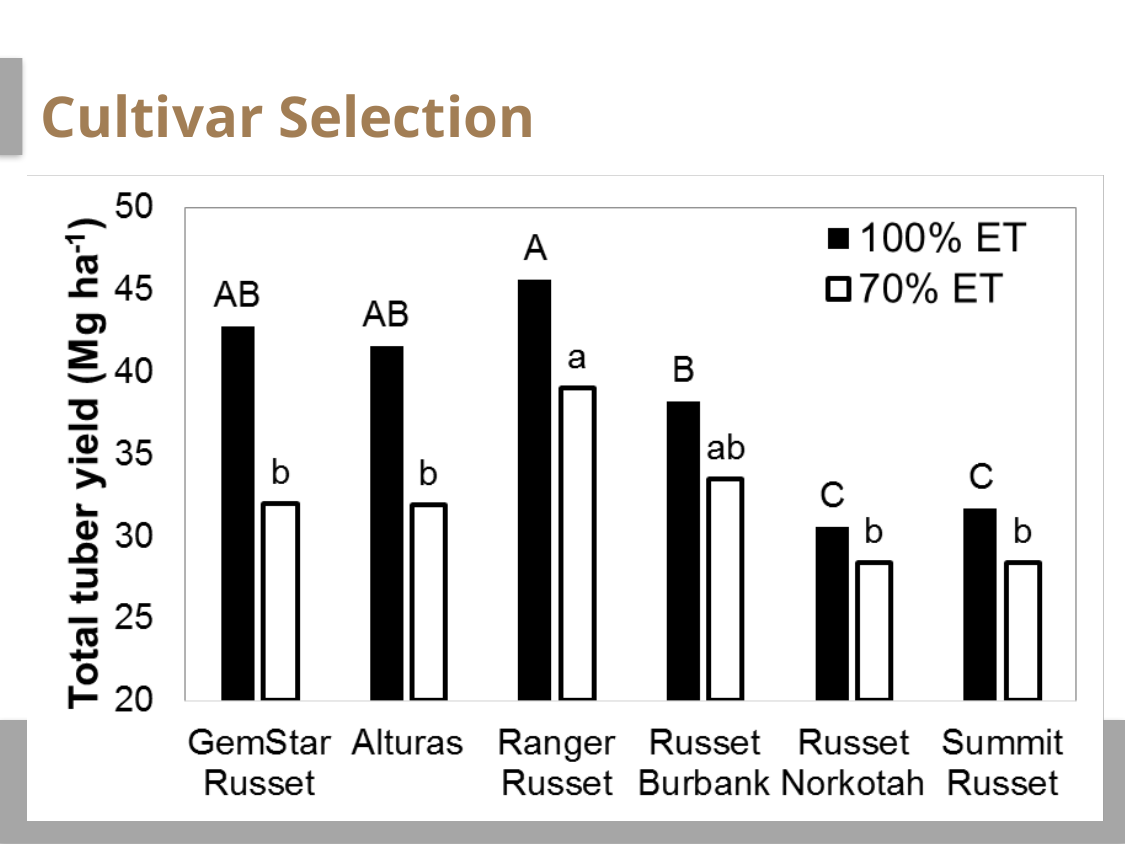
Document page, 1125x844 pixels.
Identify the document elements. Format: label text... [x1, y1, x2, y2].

picture [27, 174, 1105, 822]
title Cultivar Selection [40, 80, 1100, 172]
